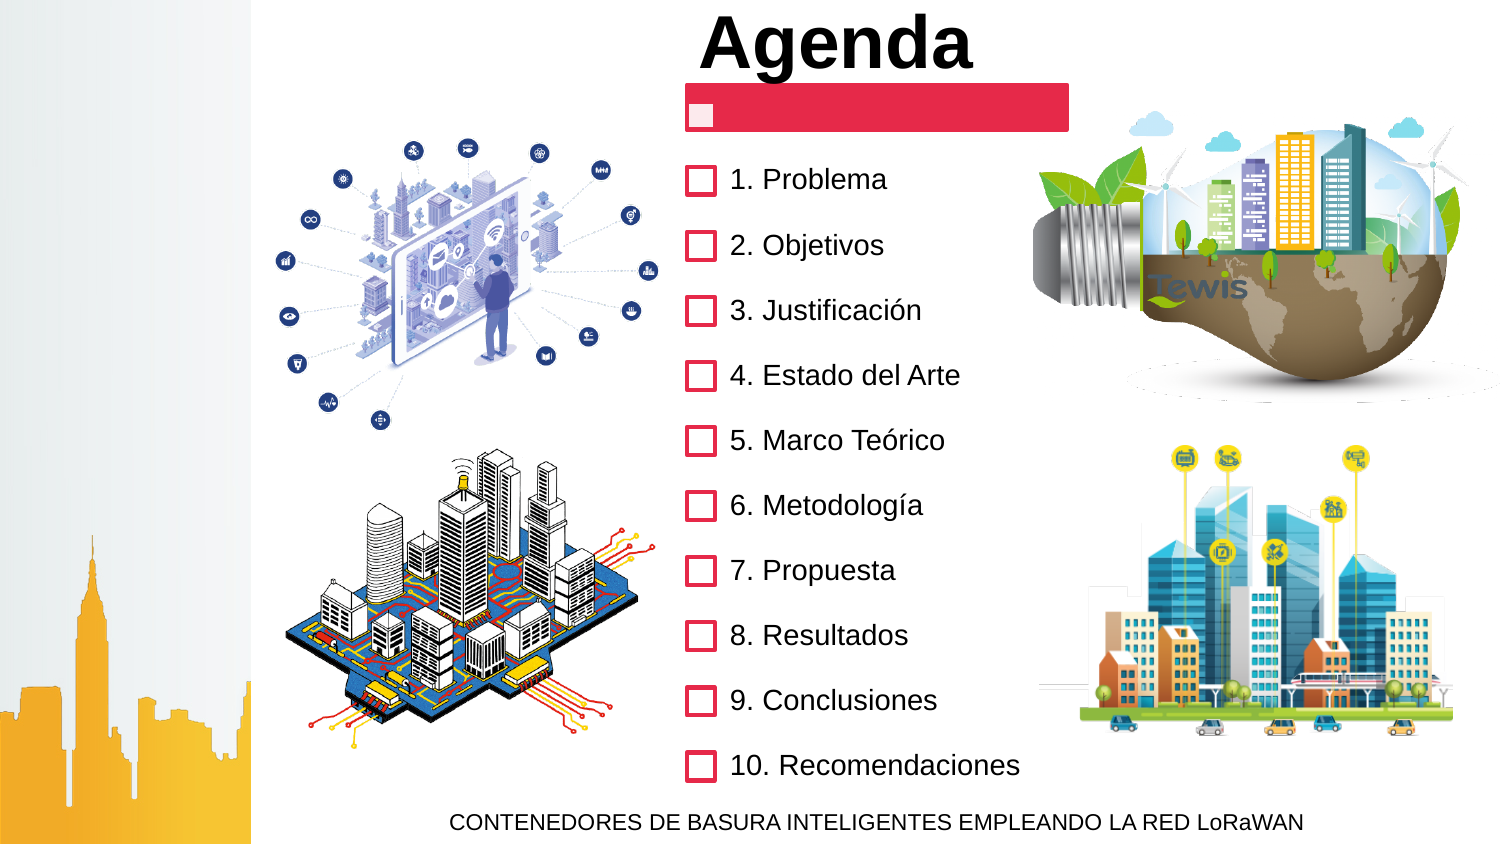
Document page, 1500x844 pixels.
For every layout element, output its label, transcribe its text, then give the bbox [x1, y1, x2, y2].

picture [1039, 445, 1453, 736]
picture [1032, 111, 1500, 403]
picture [0, 0, 1500, 844]
text_box CONTENEDORES DE BASURA INTELIGENTES EMPLEANDO LA RED LoRaWAN [253, 808, 1500, 840]
picture [274, 134, 659, 431]
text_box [253, 4, 1500, 801]
